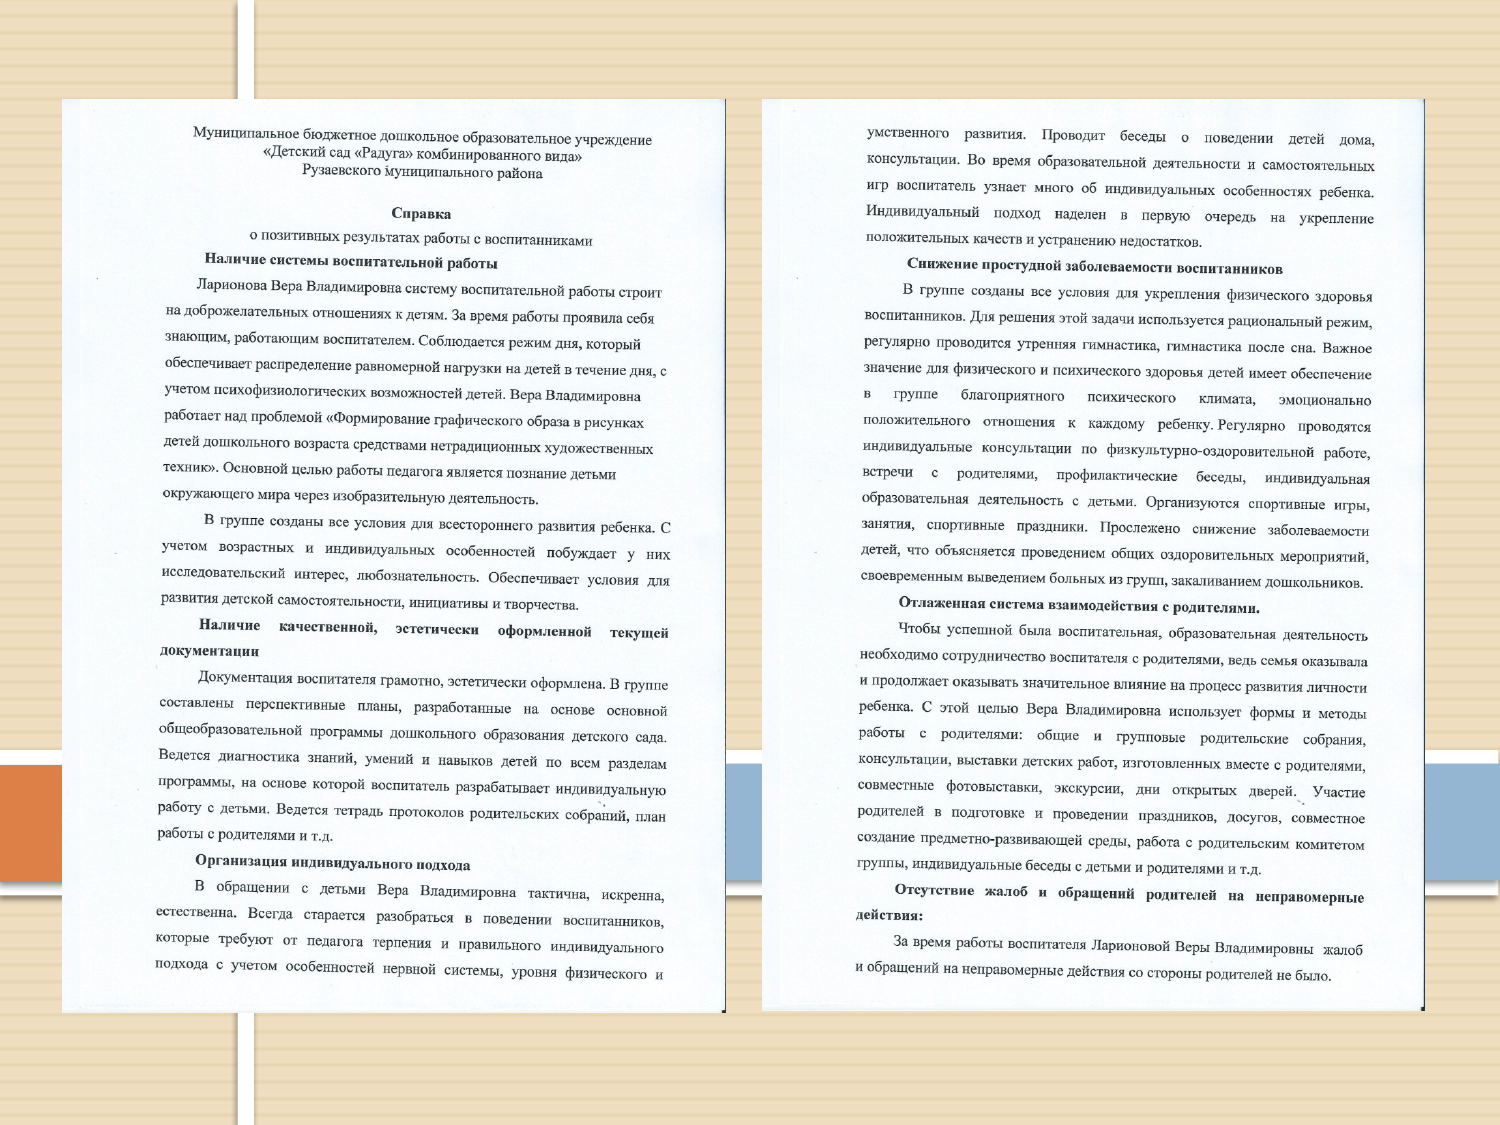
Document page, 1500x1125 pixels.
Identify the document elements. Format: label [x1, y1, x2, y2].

picture [762, 99, 1426, 1012]
picture [62, 99, 727, 1013]
